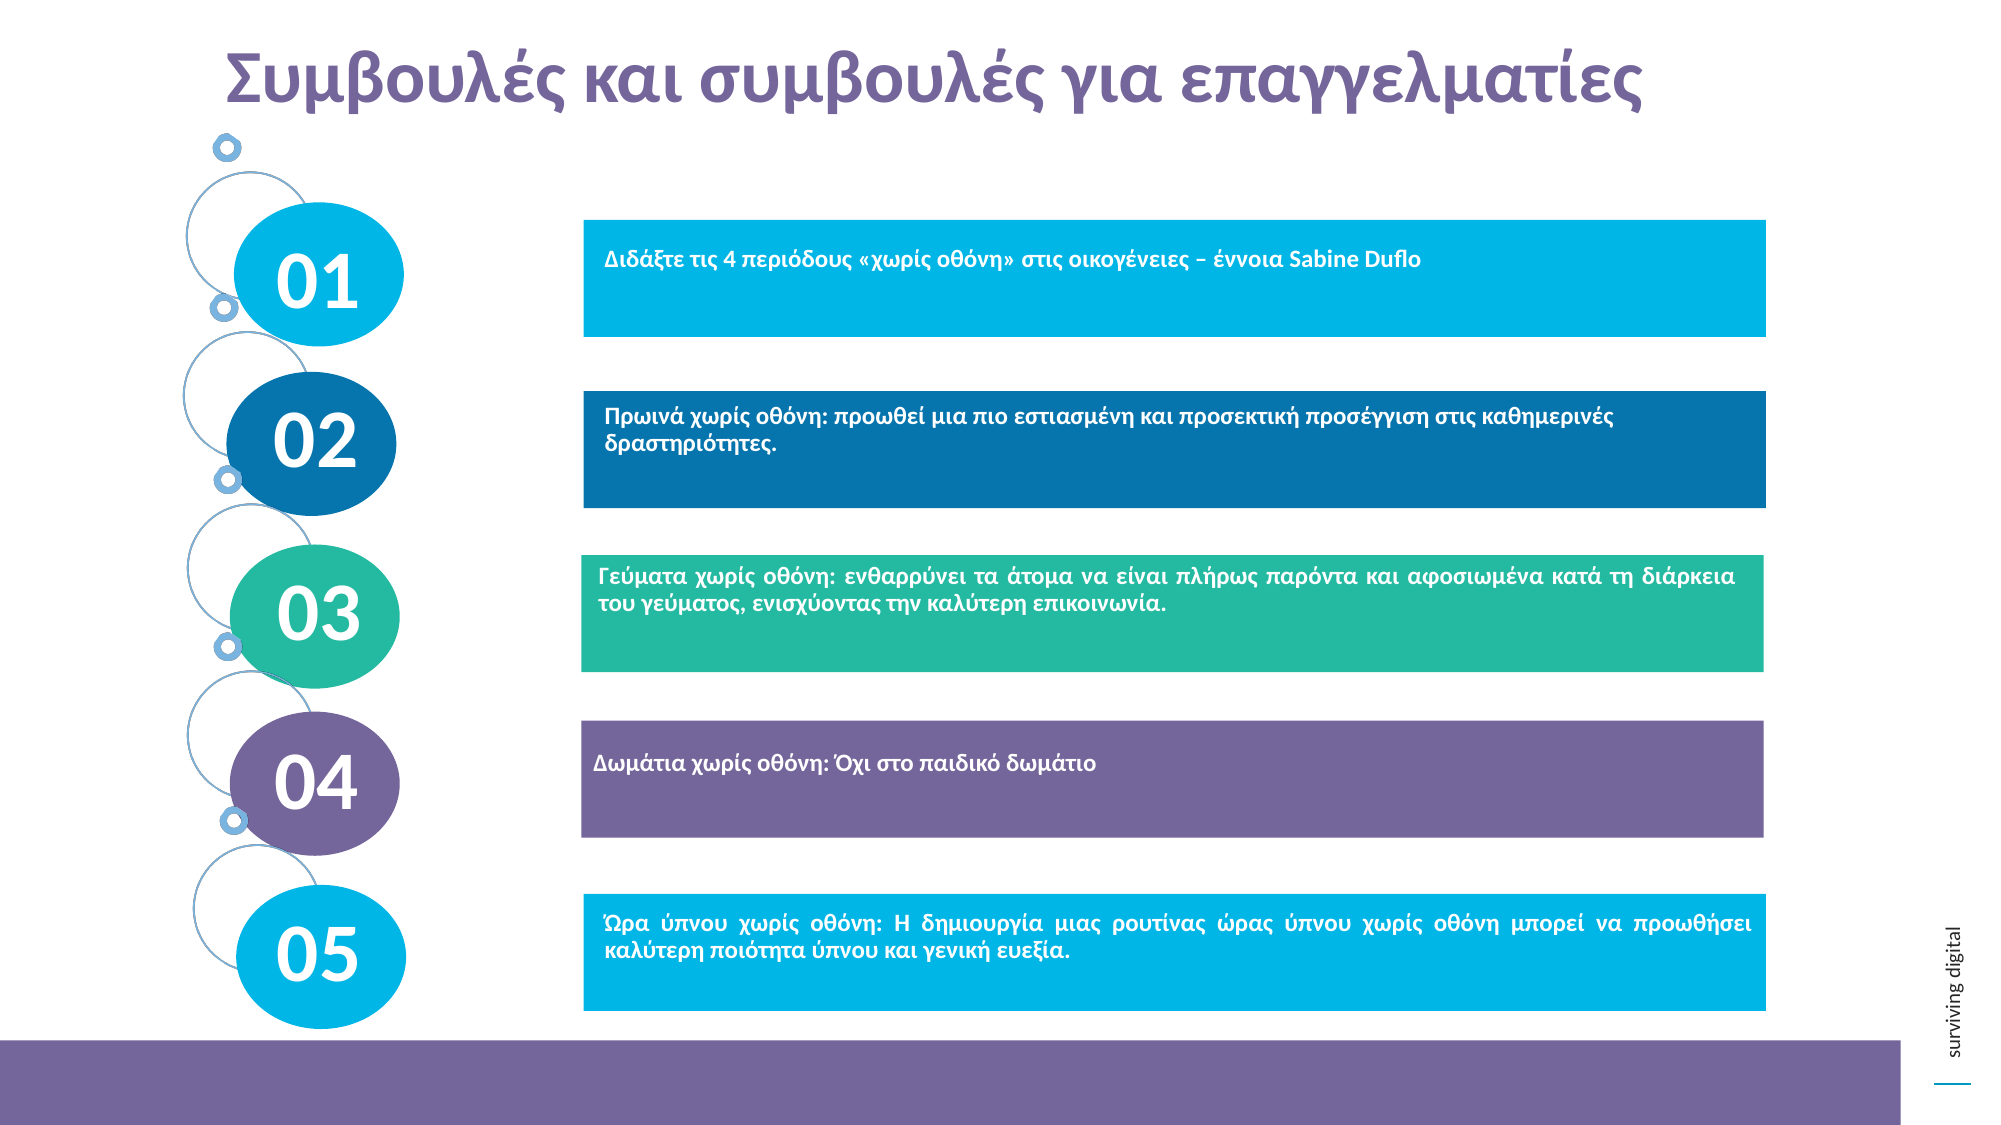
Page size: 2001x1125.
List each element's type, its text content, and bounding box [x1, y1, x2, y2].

text_box Γεύματα χωρίς οθόνη: ενθαρρύνει τα άτομα να είναι πλήρως παρόντα και αφοσιωμένα κατά τη διάρκεια του γεύματος, ενισχύοντας την καλύτερη επικοινωνία. [583, 555, 1753, 686]
picture [153, 803, 349, 972]
picture [143, 148, 339, 459]
list 03 [258, 566, 380, 662]
text_box Δωμάτια χωρίς οθόνη: Όχι στο παιδικό δωμάτιο [578, 736, 1759, 854]
text_box 05 [258, 907, 380, 1003]
picture [147, 462, 343, 799]
text_box Διδάξτε τις 4 περιόδους «χωρίς οθόνη» στις οικογένειες – έννοια Sabine Duflo [589, 238, 1759, 356]
text_box Ώρα ύπνου χωρίς οθόνη: Η δημιουργία μιας ρουτίνας ώρας ύπνου χωρίς οθόνη μπορεί να προωθήσει καλύτερη ποιότητα ύπνου και γενική ευεξία. [589, 902, 1770, 1042]
list Πρωινά χωρίς οθόνη: προωθεί μια πιο εστιασμένη και προσεκτική προσέγγιση στις καθημερινές δραστηριότητες. [589, 395, 1770, 535]
text_box 04 [256, 734, 378, 830]
list 01 [258, 233, 380, 329]
list 02 [255, 393, 377, 489]
list Συμβουλές και συμβουλές για επαγγελματίες [211, 30, 2000, 148]
